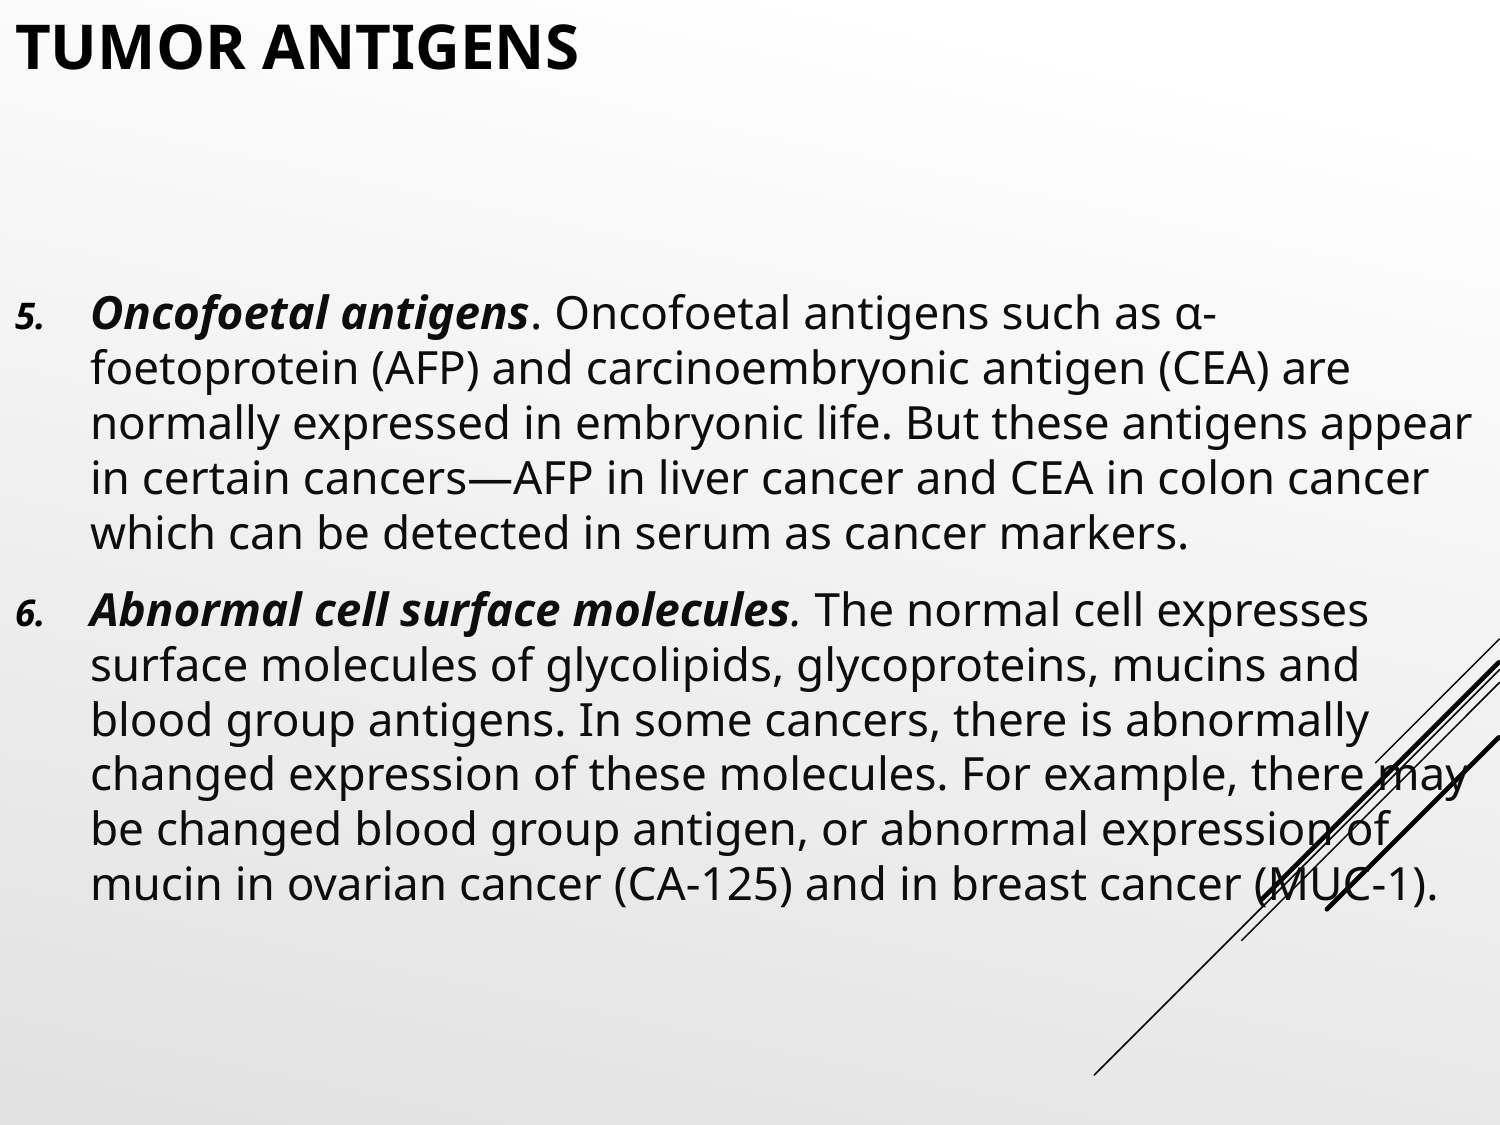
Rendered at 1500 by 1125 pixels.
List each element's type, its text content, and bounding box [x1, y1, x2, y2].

title TUMOR ANTIGENS [0, 0, 1500, 90]
list Oncofoetal antigens. Oncofoetal antigens such as α-foetoprotein (AFP) and carcinoembryonic antigen (CEA) are normally expressed in embryonic life. But these antigens appear in certain cancers—AFP in liver cancer and CEA in colon cancer which can be detected in serum as cancer markers. Abnormal cell surface molecules. The normal cell expresses surface molecules of glycolipids, glycoproteins, mucins and blood group antigens. In some cancers, there is abnormally changed expression of these molecules. For example, there may be changed blood group antigen, or abnormal expression of mucin in ovarian cancer (CA-125) and in breast cancer (MUC-1). [0, 90, 1500, 1104]
